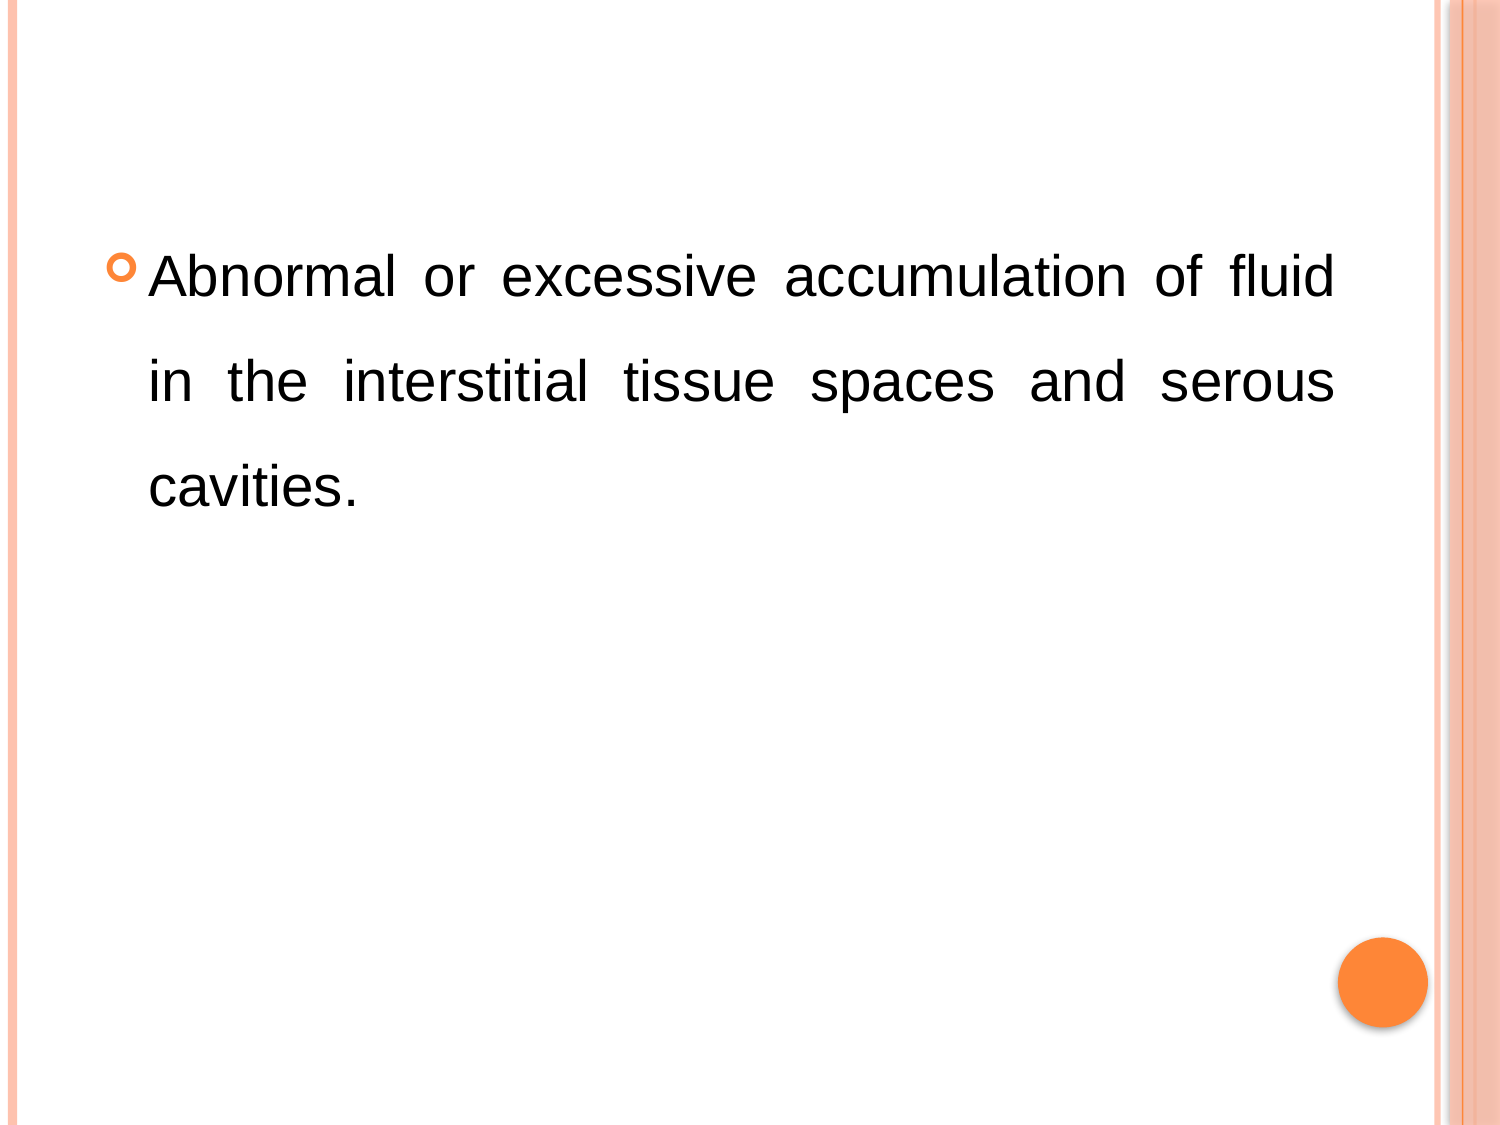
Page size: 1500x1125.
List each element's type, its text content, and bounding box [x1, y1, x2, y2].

list Abnormal or excessive accumulation of fluid in the interstitial tissue spaces and serous cavities. [88, 113, 1353, 914]
